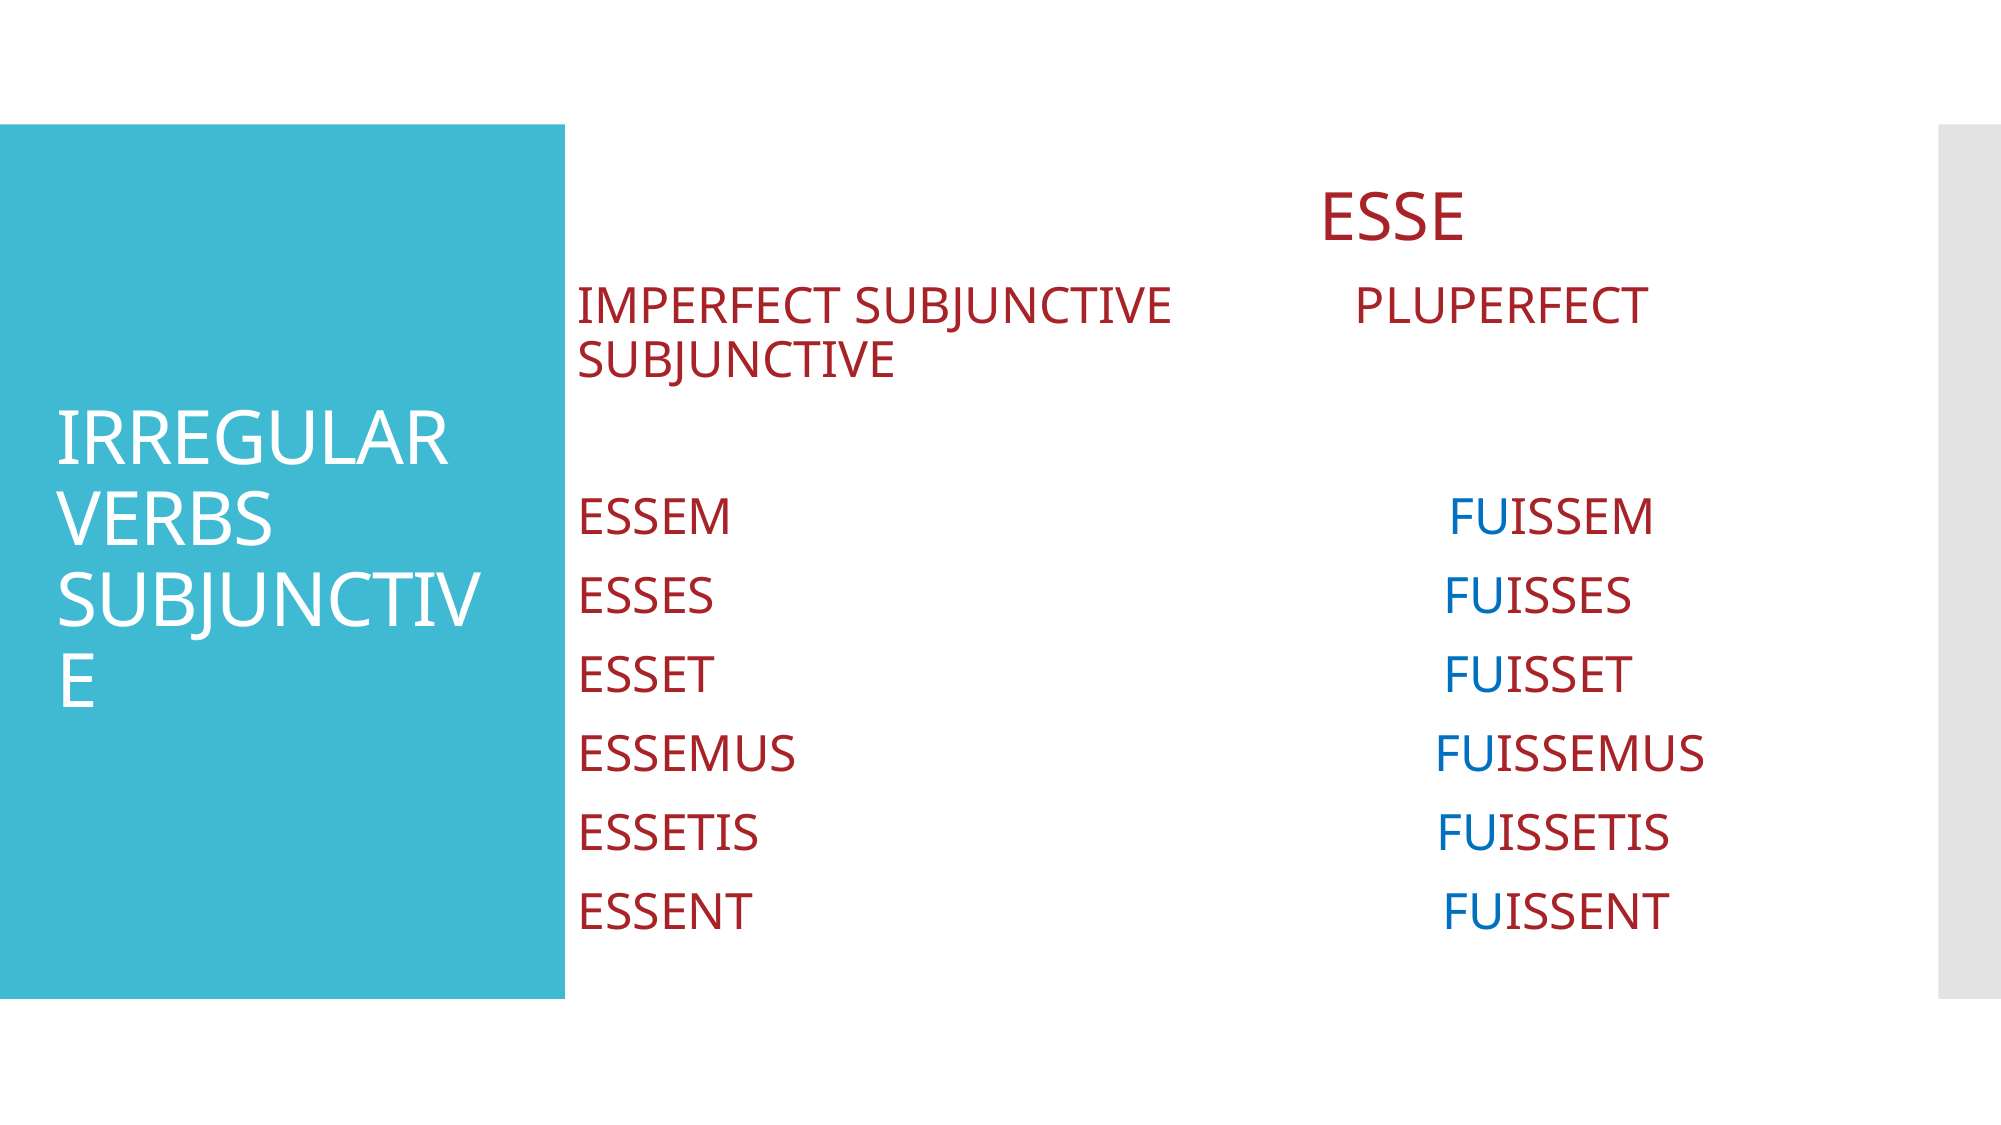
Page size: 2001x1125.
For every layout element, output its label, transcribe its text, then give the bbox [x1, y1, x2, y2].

title IRREGULAR VERBS SUBJUNCTIVE [41, 184, 525, 940]
list ESSE IMPERFECT SUBJUNCTIVE PLUPERFECT SUBJUNCTIVE ESSEM FUISSEM ESSES FUISSES ESSET FUISSET ESSEMUS FUISSEMUS ESSETIS FUISSETIS ESSENT FUISSENT [562, 141, 1959, 982]
